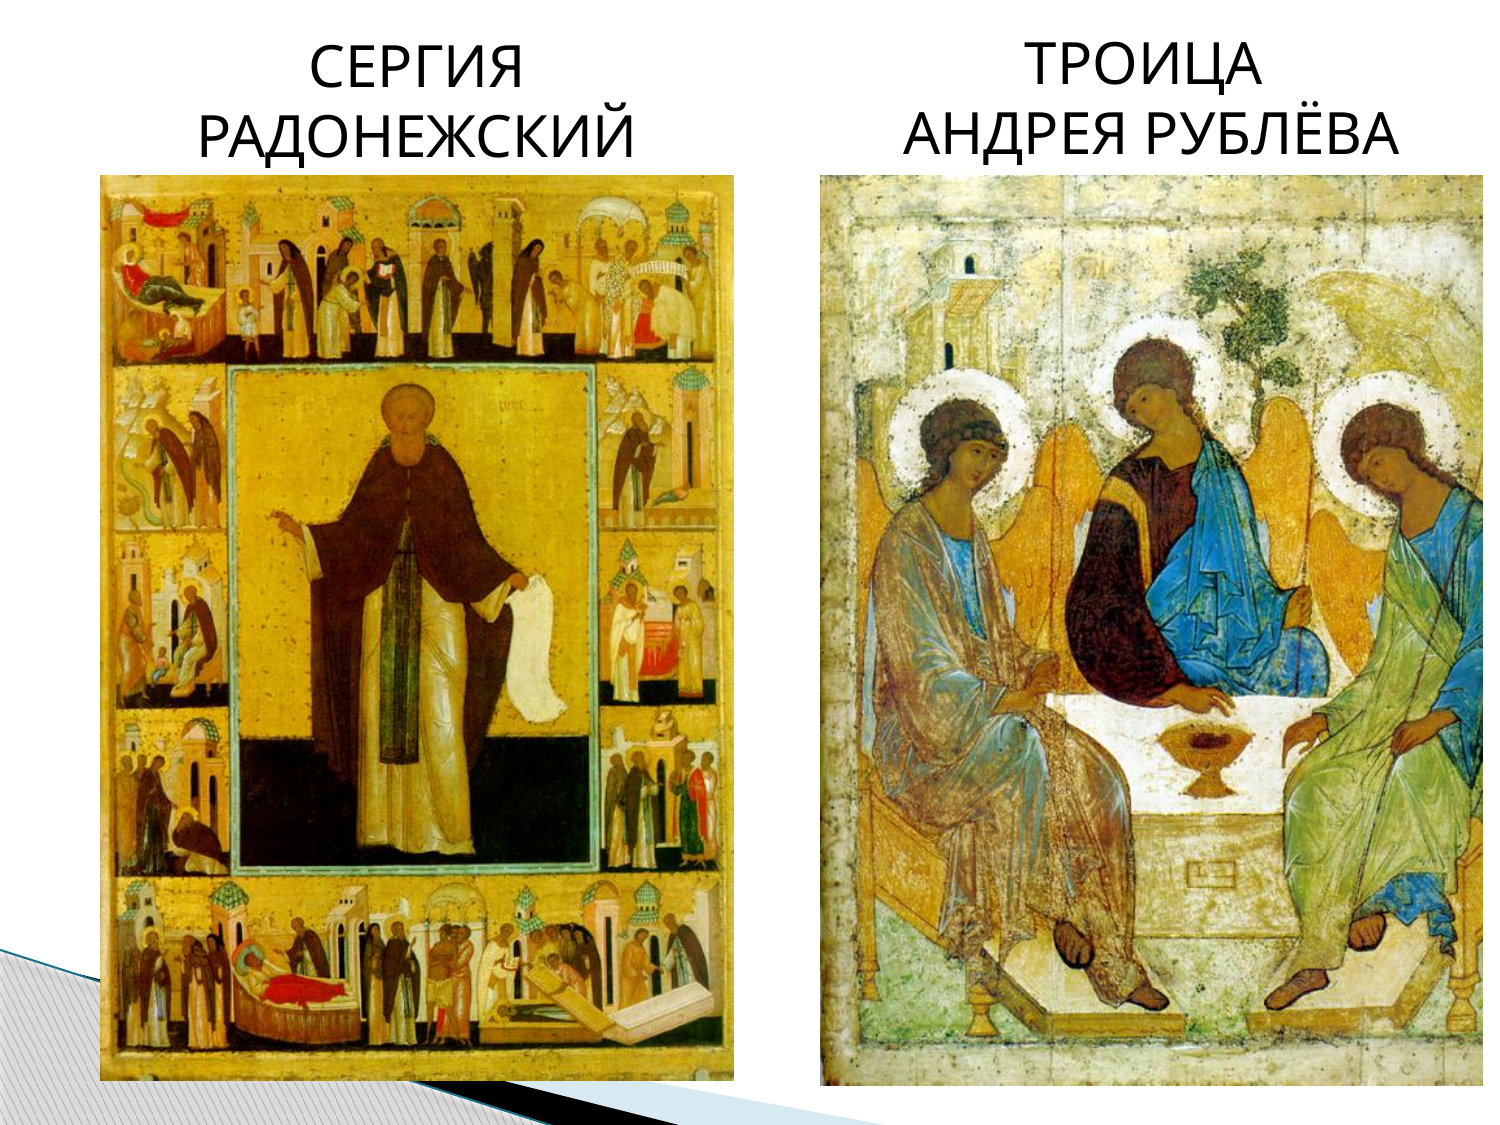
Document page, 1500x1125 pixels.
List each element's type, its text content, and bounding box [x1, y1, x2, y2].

text_box СЕРГИЯ РАДОНЕЖСКИЙ [80, 21, 754, 177]
text_box ТРОИЦА АНДРЕЯ РУБЛЁВА [838, 19, 1465, 174]
picture [820, 175, 1483, 1086]
picture [100, 175, 734, 1081]
